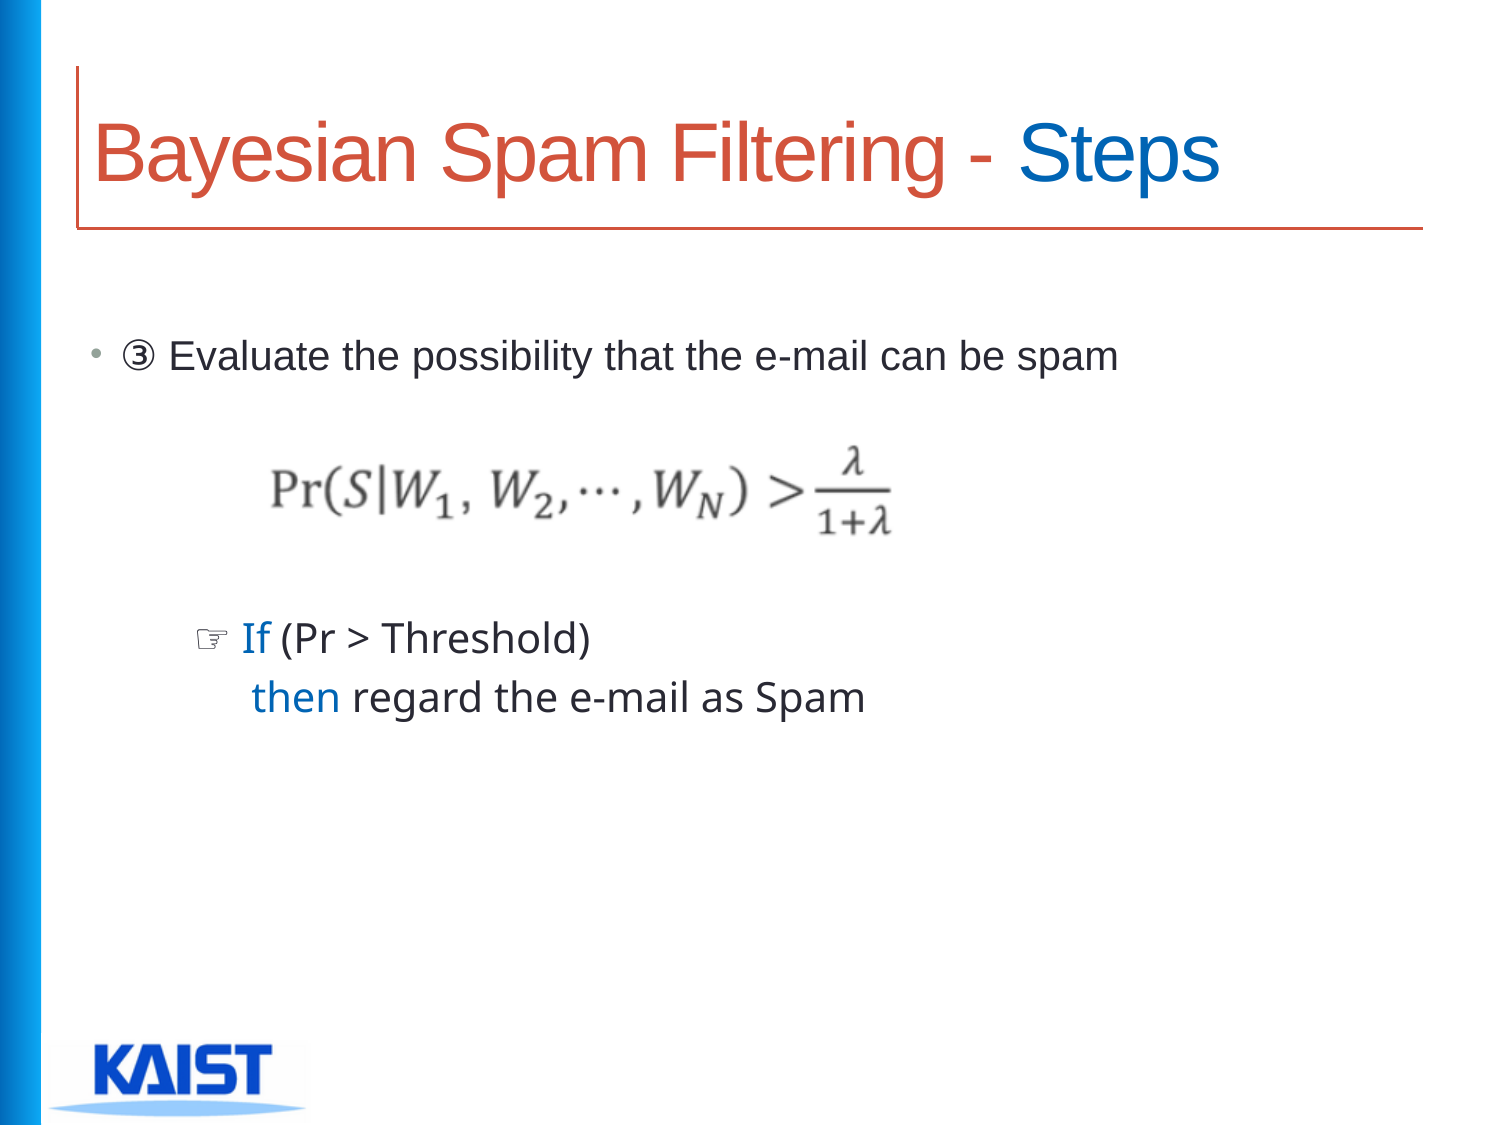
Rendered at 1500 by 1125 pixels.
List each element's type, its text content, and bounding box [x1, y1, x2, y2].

list ③ Evaluate the possibility that the e-mail can be spam ☞ If (Pr > Threshold) then regard the e-mail as Spam [75, 262, 1425, 1024]
picture [42, 1033, 317, 1123]
picture [257, 426, 915, 551]
title Bayesian Spam Filtering - Steps [77, 66, 1428, 229]
